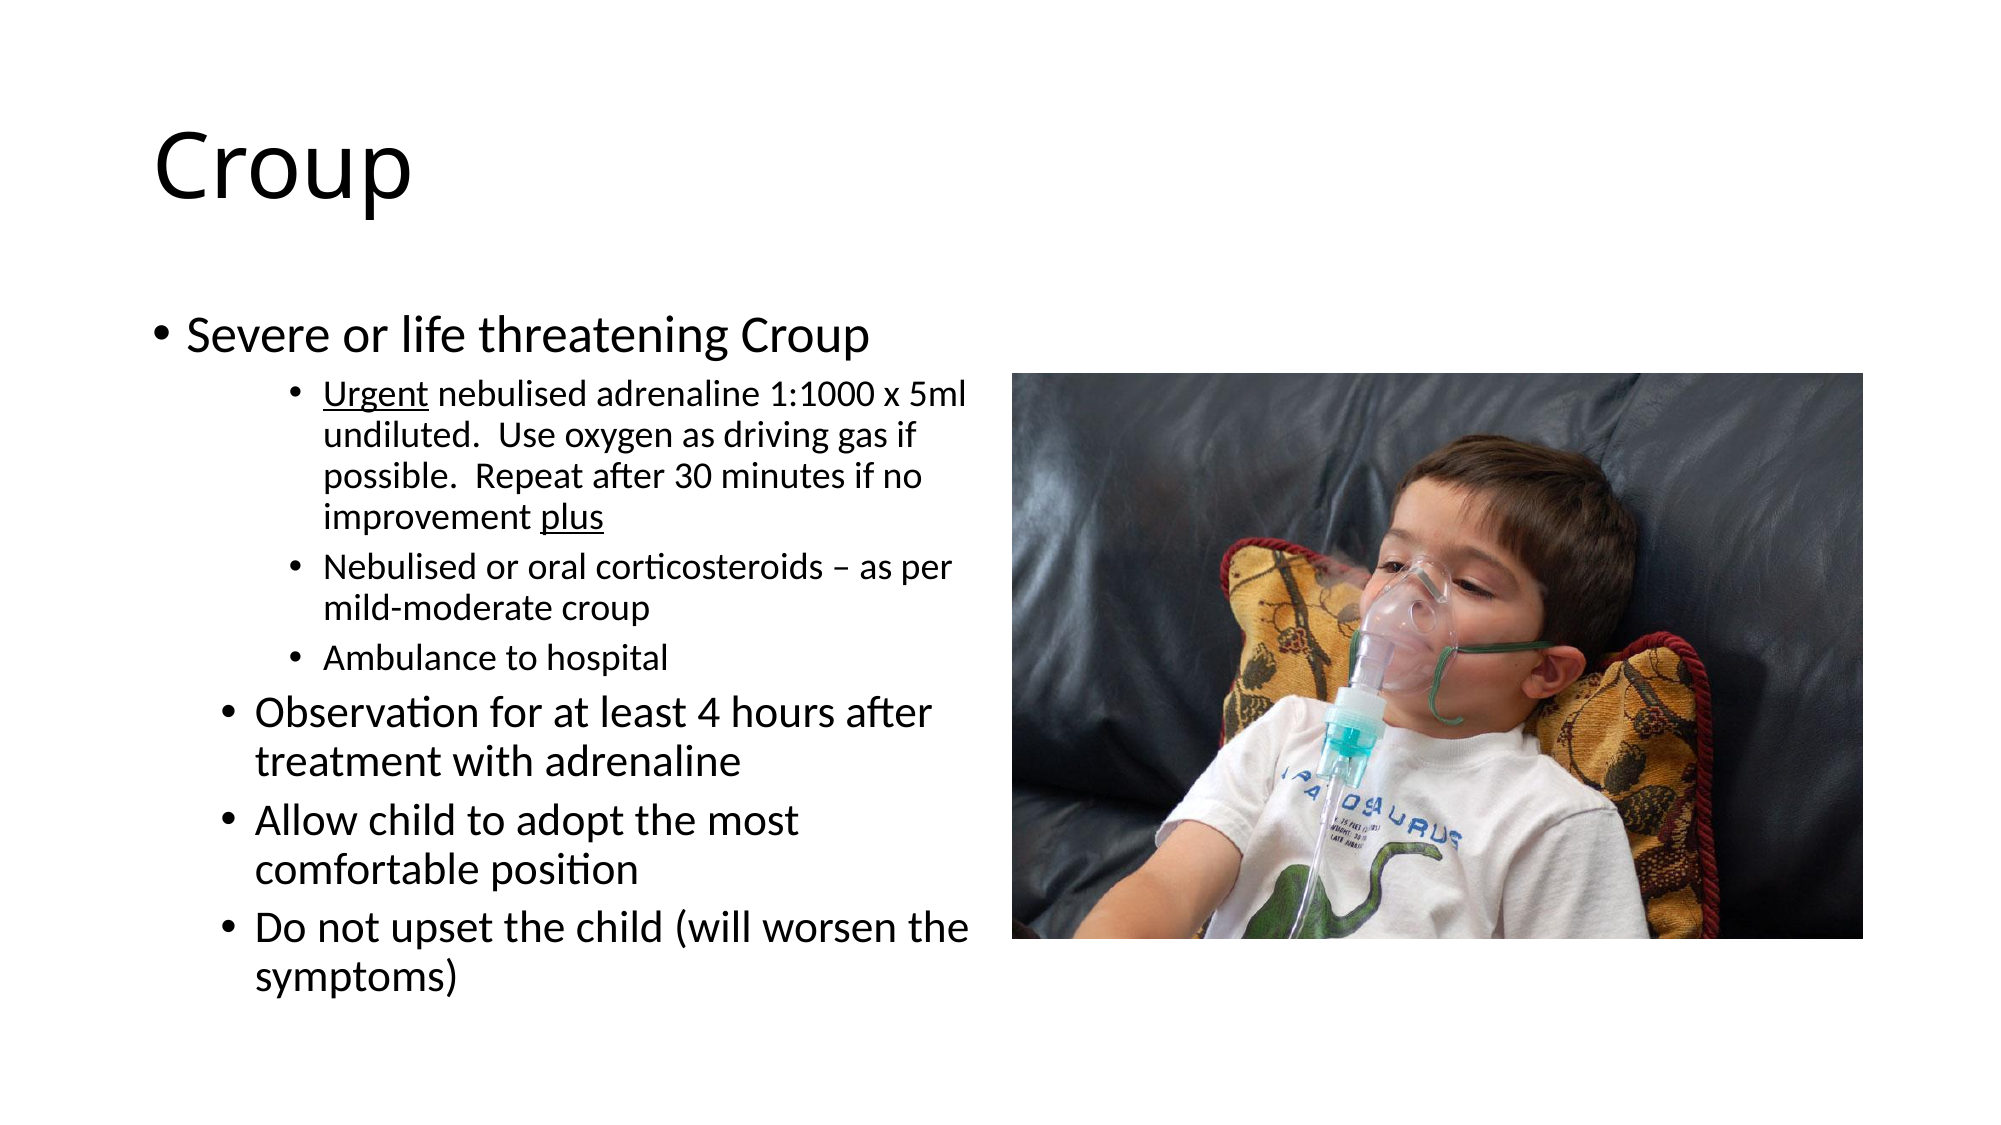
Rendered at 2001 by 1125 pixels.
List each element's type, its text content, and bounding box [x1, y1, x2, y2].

title Croup [137, 59, 1863, 278]
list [1012, 373, 1863, 939]
list Severe or life threatening Croup Urgent nebulised adrenaline 1:1000 x 5ml undiluted. Use oxygen as driving gas if possible. Repeat after 30 minutes if no improvement plus Nebulised or oral corticosteroids – as per mild-moderate croup Ambulance to hospital Observation for at least 4 hours after treatment with adrenaline Allow child to adopt the most comfortable position Do not upset the child (will worsen the symptoms) [137, 299, 988, 1014]
